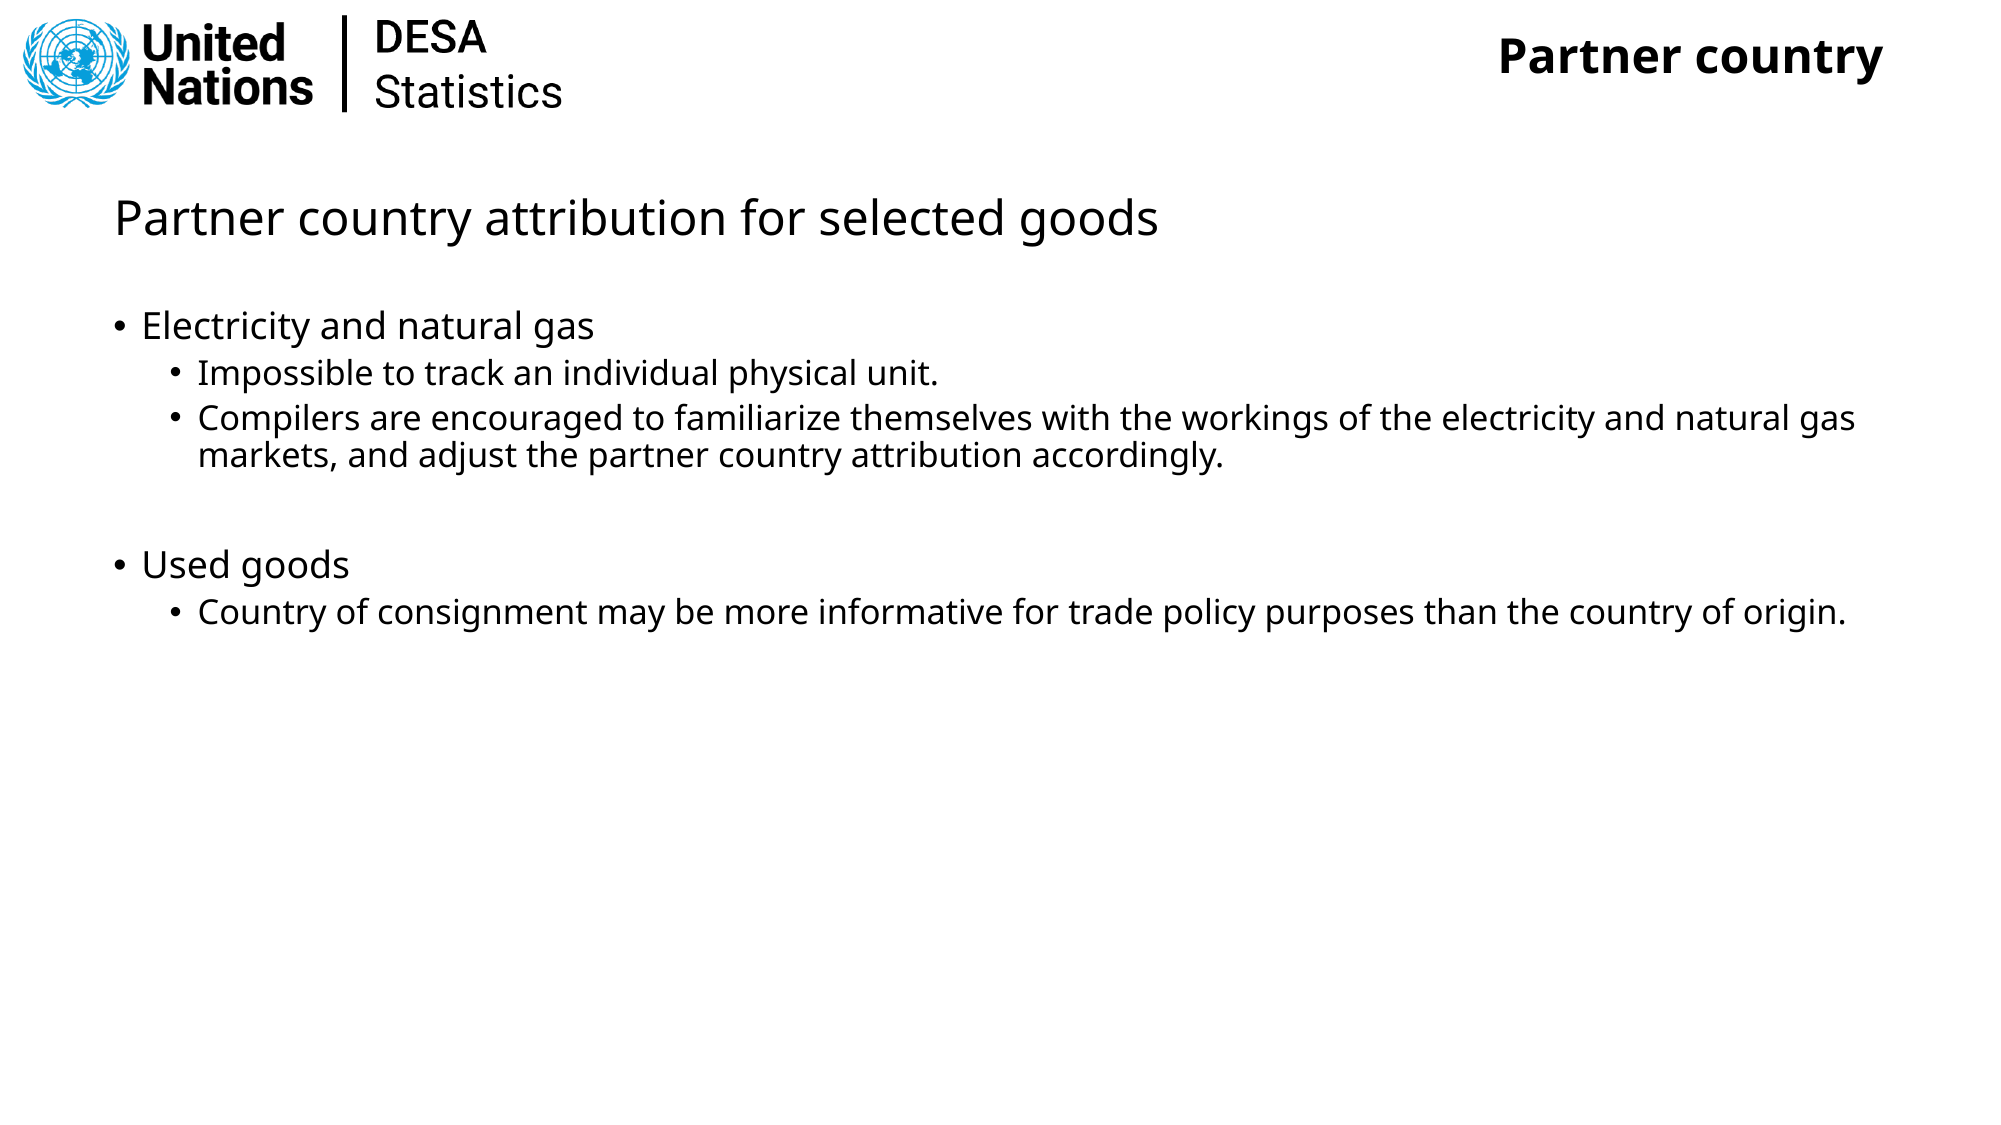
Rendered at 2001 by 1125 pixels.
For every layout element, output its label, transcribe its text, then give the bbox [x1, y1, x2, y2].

list Partner country [1093, 23, 1899, 105]
picture [0, 0, 591, 152]
list Partner country attribution for selected goods [98, 185, 1334, 281]
list Electricity and natural gas Impossible to track an individual physical unit. Compilers are encouraged to familiarize themselves with the workings of the electricity and natural gas markets, and adjust the partner country attribution accordingly. Used goods Country of consignment may be more informative for trade policy purposes than the country of origin. [98, 299, 1879, 1006]
